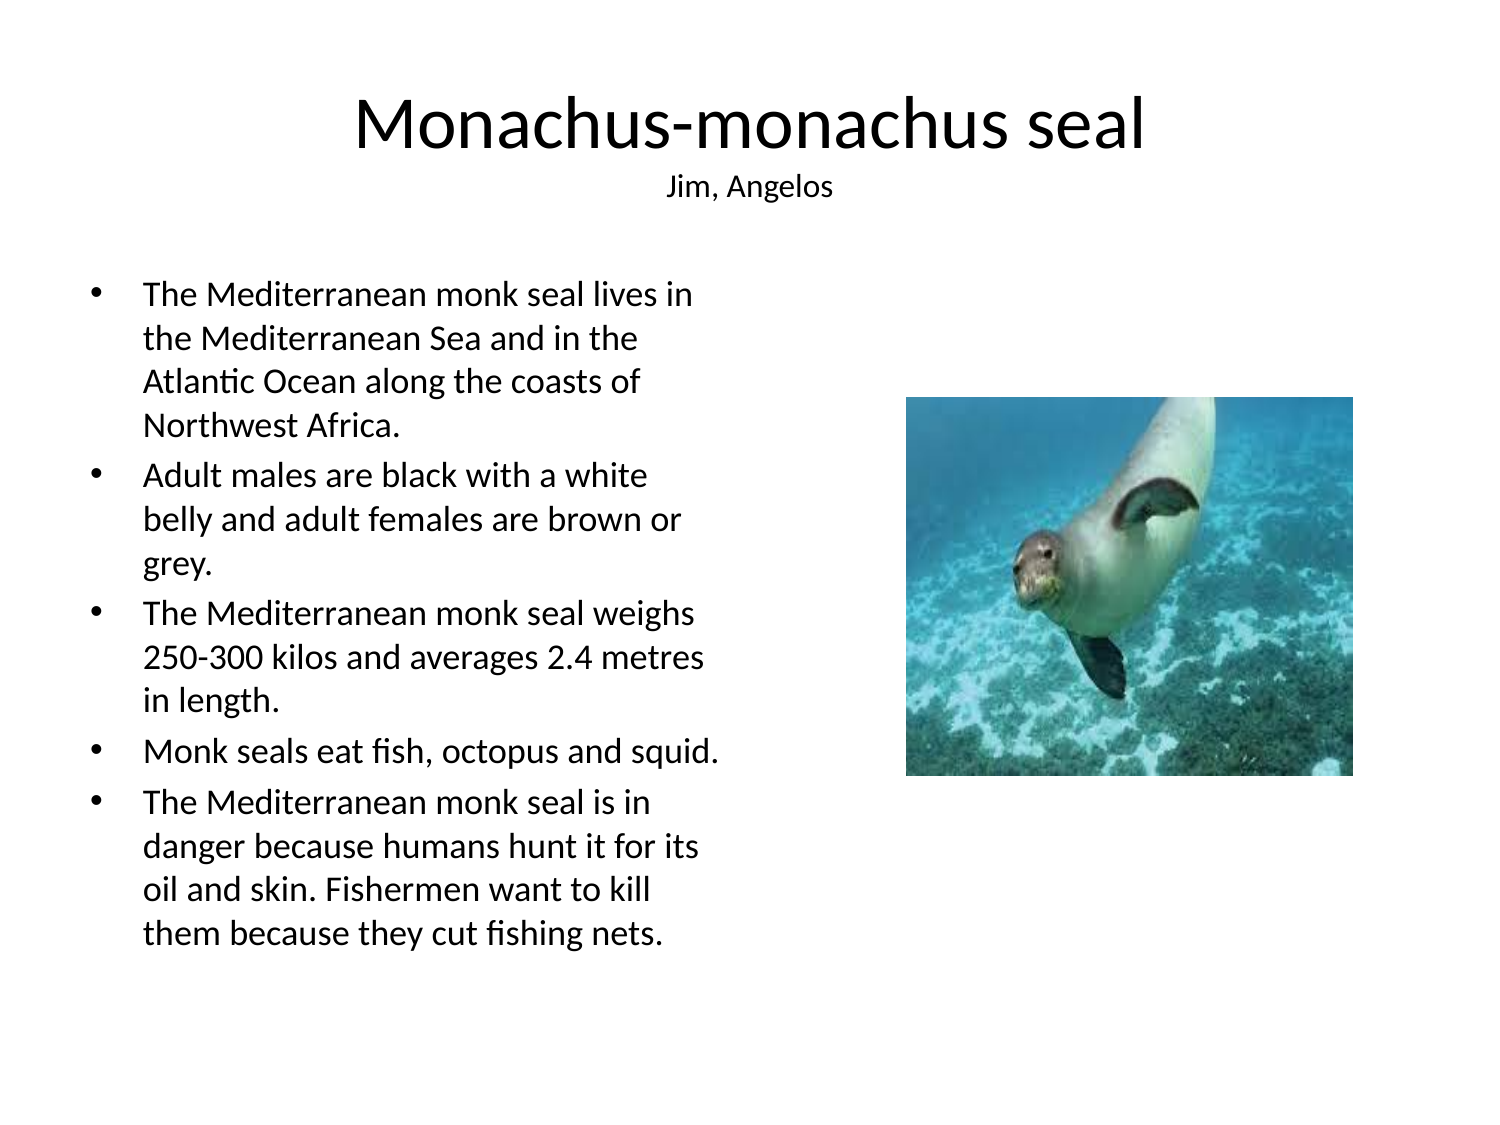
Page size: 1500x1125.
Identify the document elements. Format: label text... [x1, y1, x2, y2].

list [905, 396, 1353, 776]
list The Mediterranean monk seal lives in the Mediterranean Sea and in the Atlantic Ocean along the coasts of Northwest Africa. Adult males are black with a white belly and adult females are brown or grey. The Mediterranean monk seal weighs 250-300 kilos and averages 2.4 metres in length. Monk seals eat fish, octopus and squid. The Mediterranean monk seal is in danger because humans hunt it for its oil and skin. Fishermen want to kill them because they cut fishing nets. [75, 262, 738, 1005]
title Monachus-monachus seal Jim, Angelos [75, 45, 1425, 233]
